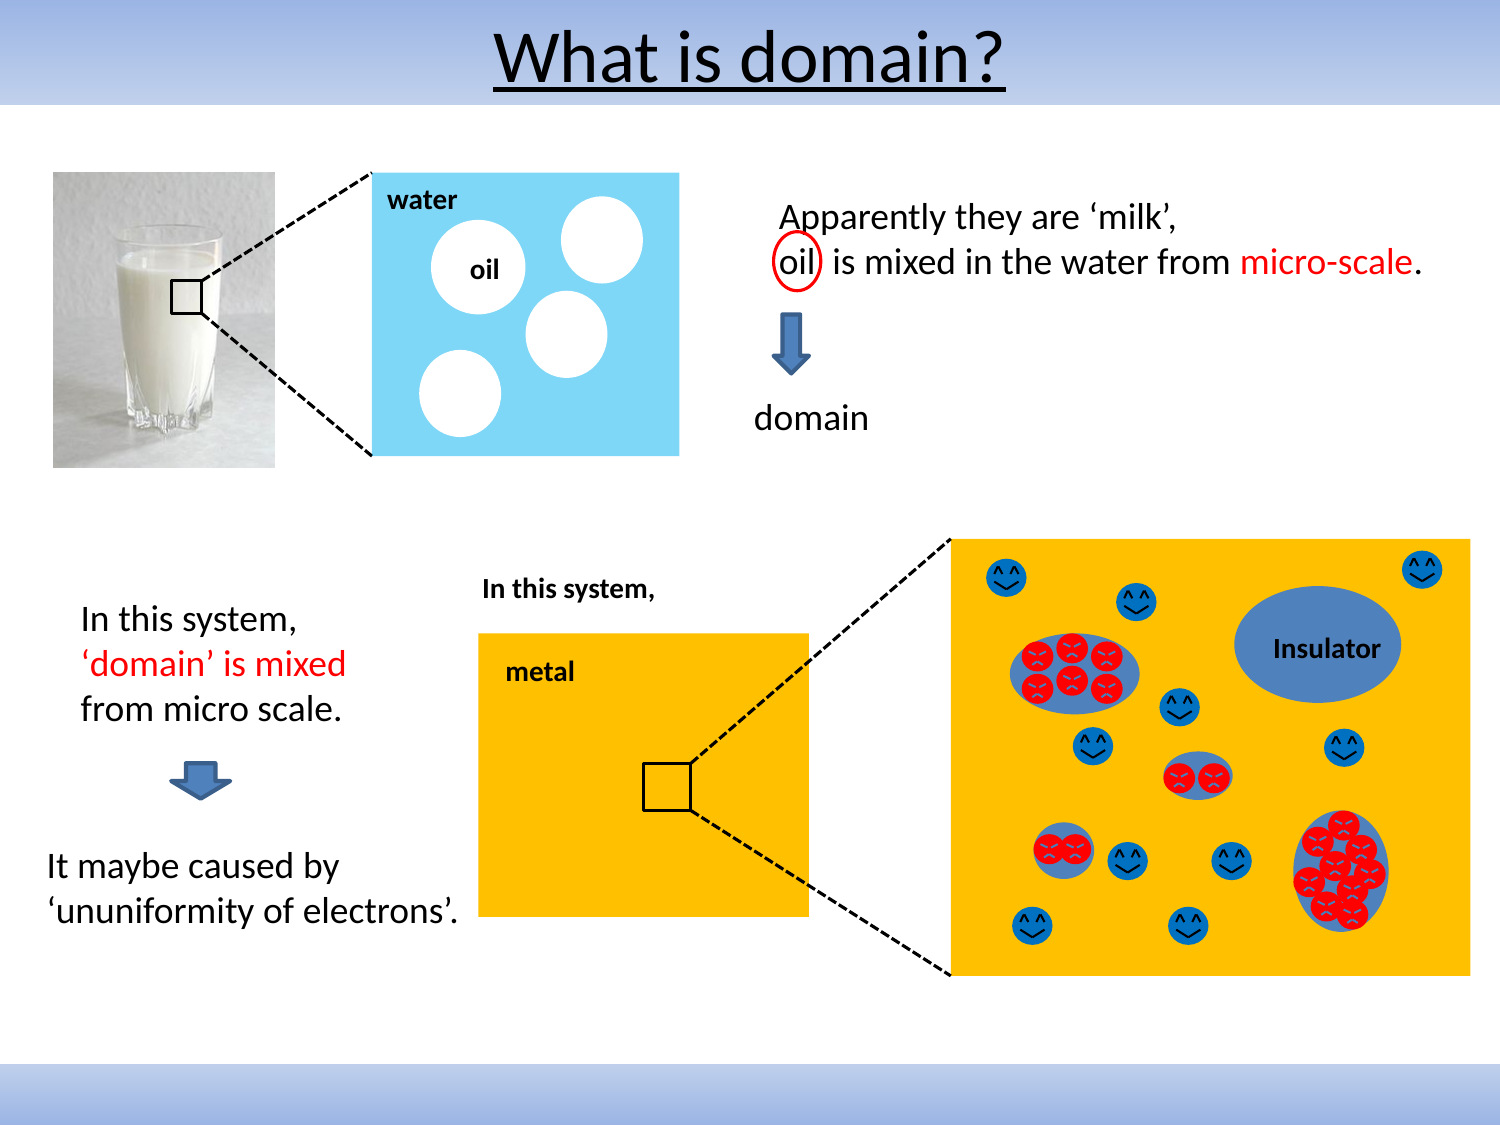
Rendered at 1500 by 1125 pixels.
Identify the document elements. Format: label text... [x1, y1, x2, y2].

text_box In this system, ‘domain’ is mixed from micro scale. [65, 586, 363, 736]
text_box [643, 538, 1471, 977]
text_box [0, 1064, 1500, 1125]
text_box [170, 172, 680, 457]
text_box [478, 633, 638, 918]
picture [52, 172, 275, 468]
text_box [771, 229, 823, 293]
text_box Apparently they are ‘milk’, oil is mixed in the water from micro-scale. [764, 184, 1439, 290]
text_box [985, 550, 1443, 946]
text_box What is domain? [0, 0, 1500, 105]
text_box In this system, [467, 562, 638, 613]
text_box [169, 761, 233, 801]
text_box [771, 312, 811, 376]
text_box It maybe caused by ‘ununiformity of electrons’. [31, 834, 475, 939]
text_box domain [739, 385, 885, 445]
